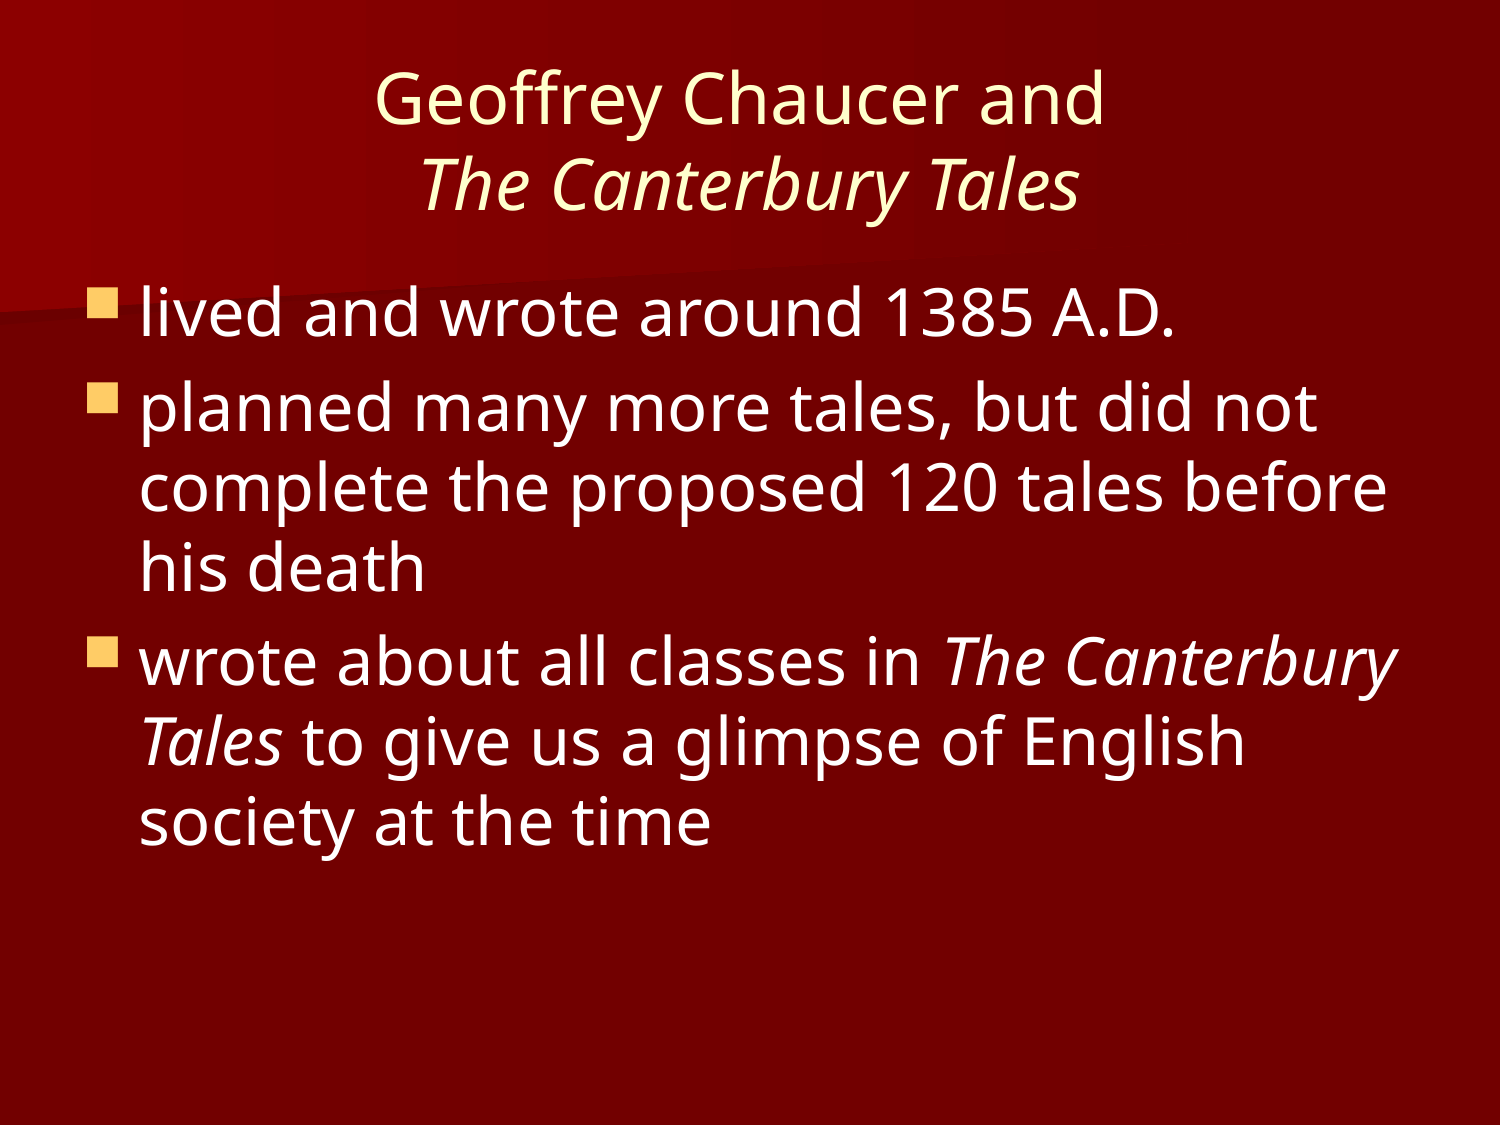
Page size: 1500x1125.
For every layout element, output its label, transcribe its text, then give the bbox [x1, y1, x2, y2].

title Geoffrey Chaucer and The Canterbury Tales [74, 44, 1426, 234]
list lived and wrote around 1385 A.D. planned many more tales, but did not complete the proposed 120 tales before his death wrote about all classes in The Canterbury Tales to give us a glimpse of English society at the time [74, 261, 1426, 1001]
